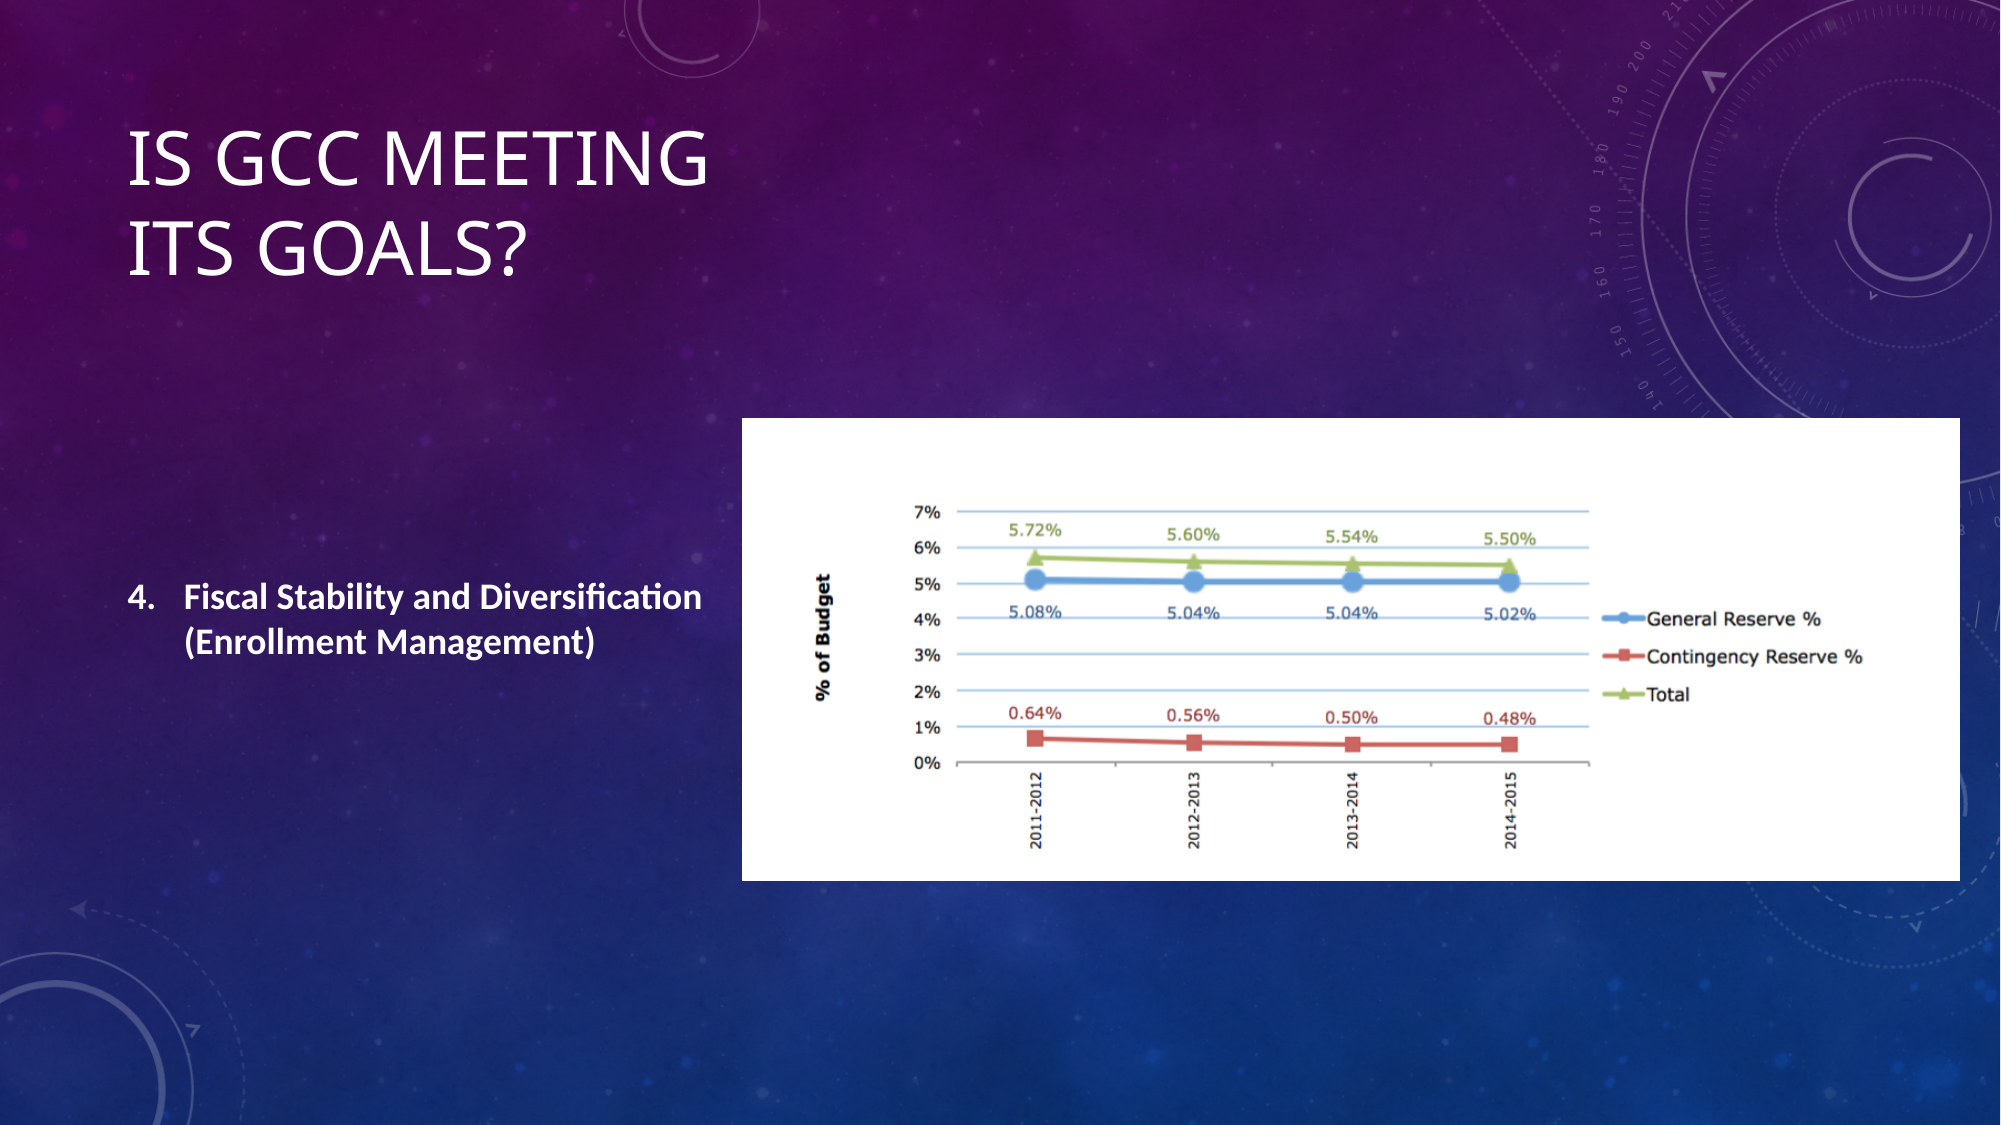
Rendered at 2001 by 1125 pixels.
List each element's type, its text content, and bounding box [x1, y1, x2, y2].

picture [0, 0, 2001, 1125]
title Is GCC Meeting Its GOALS? [112, 31, 794, 371]
list Fiscal Stability and Diversification (Enrollment Management) [112, 241, 743, 1059]
